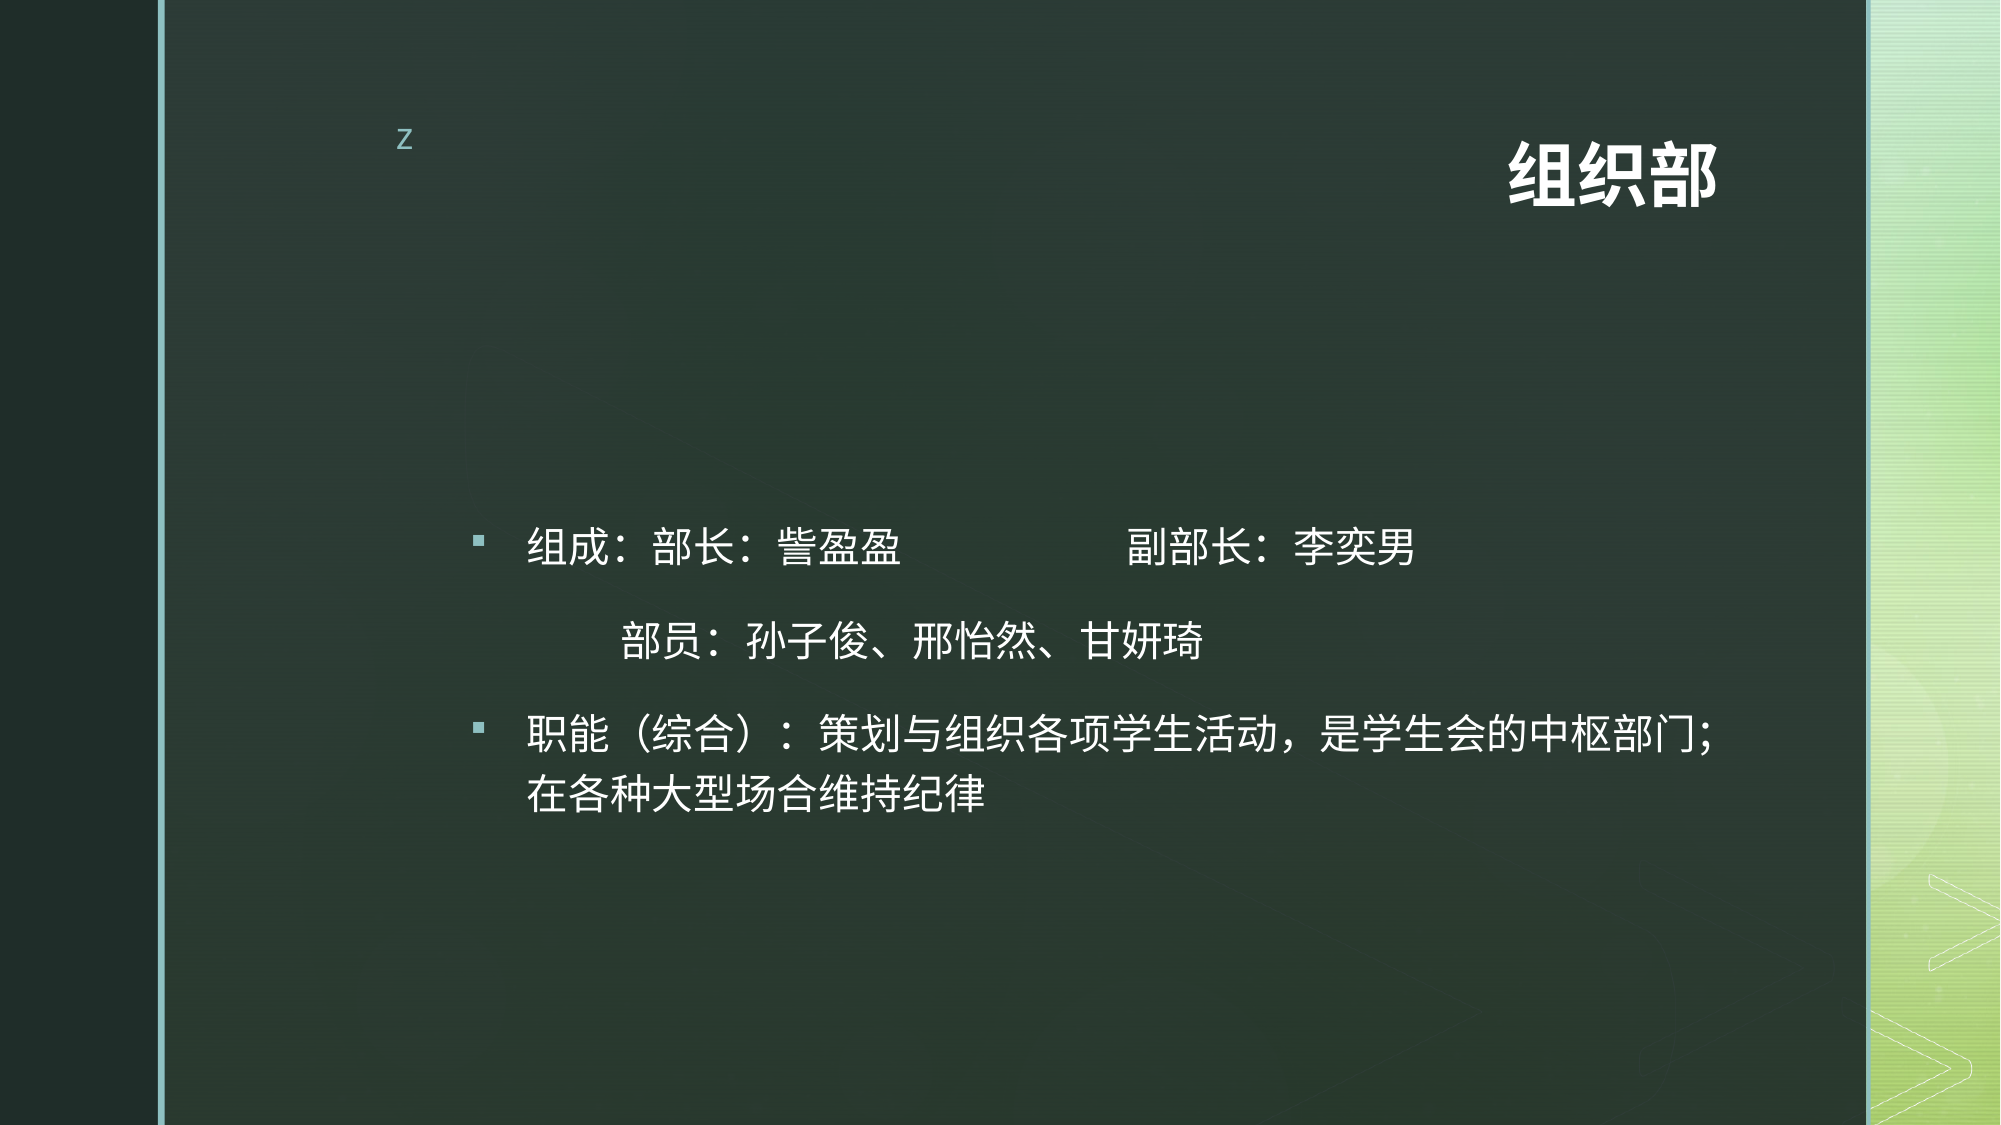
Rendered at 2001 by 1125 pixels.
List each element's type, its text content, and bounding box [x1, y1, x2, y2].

list 组成：部长：訾盈盈 副部长：李奕男 部员：孙子俊、邢怡然、甘妍琦 职能（综合）：策划与组织各项学生活动，是学生会的中枢部门；在各种大型场合维持纪律 [454, 336, 1734, 993]
title 组织部 [428, 132, 1734, 310]
picture [1871, 0, 2001, 1125]
